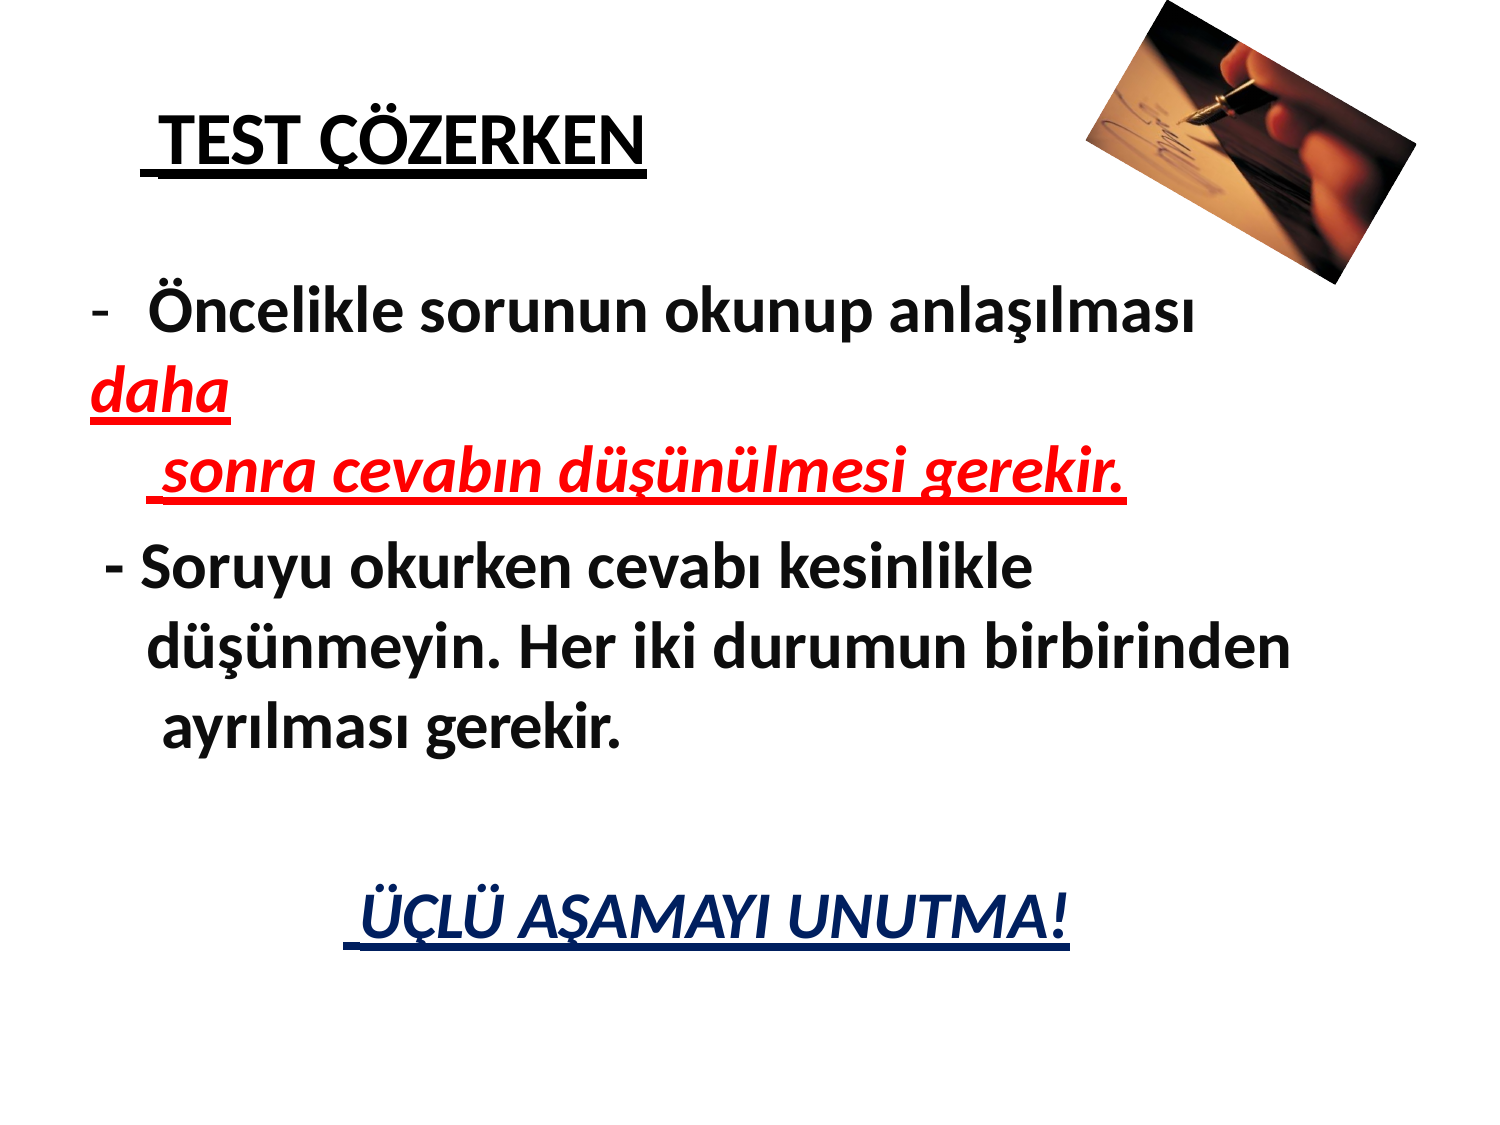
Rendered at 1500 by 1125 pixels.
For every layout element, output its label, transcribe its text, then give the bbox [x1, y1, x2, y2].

text_box [1085, 0, 1417, 285]
text_box - Öncelikle sorunun okunup anlaşılması daha sonra cevabın düşünülmesi gerekir. - Soruyu okurken cevabı kesinlikle düşünmeyin. Her iki durumun birbirinden ayrılması gerekir. ÜÇLÜ AŞAMAYI UNUTMA! [87, 263, 1353, 952]
title TEST ÇÖZERKEN [137, 87, 998, 263]
